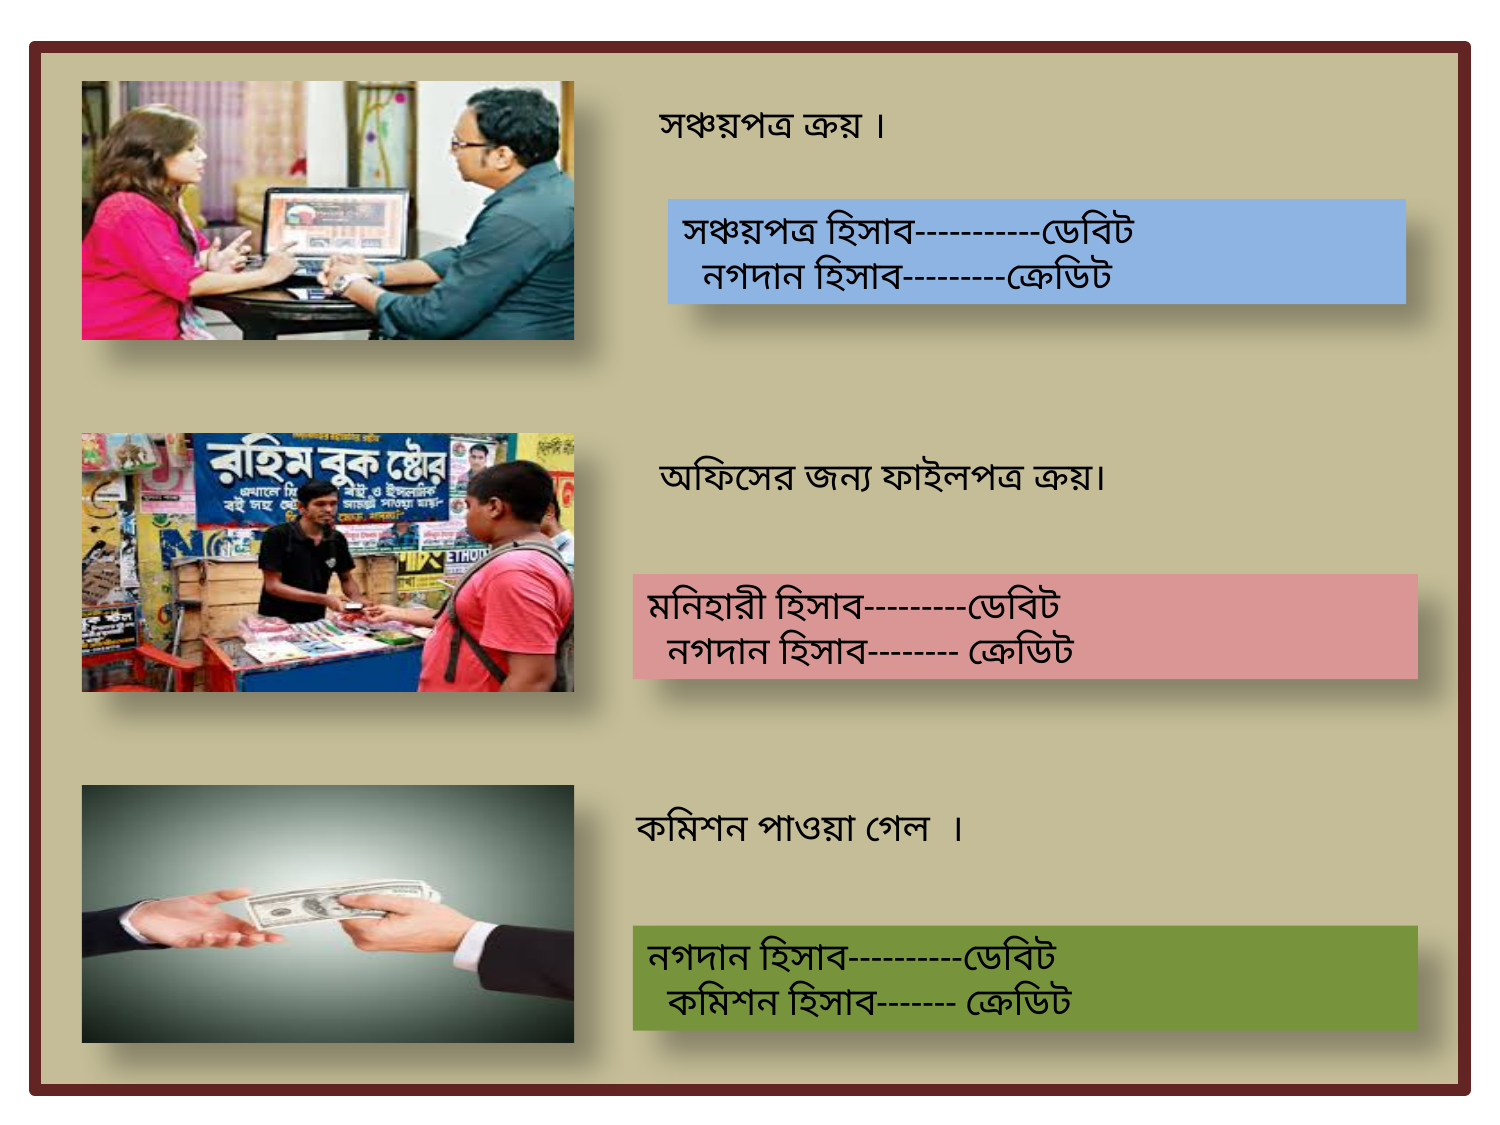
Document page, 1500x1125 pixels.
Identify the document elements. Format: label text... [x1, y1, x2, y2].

text_box নগদান হিসাব----------ডেবিট কমিশন হিসাব------- ক্রেডিট [632, 925, 1418, 1031]
text_box [33, 45, 1467, 1092]
text_box সঞ্চয়পত্র ক্রয় । [644, 93, 1407, 154]
text_box [80, 431, 576, 693]
text_box কমিশন পাওয়া গেল । [621, 796, 1418, 857]
text_box সঞ্চয়পত্র হিসাব-----------ডেবিট নগদান হিসাব---------ক্রেডিট [667, 199, 1407, 305]
text_box [80, 783, 576, 1045]
text_box [80, 80, 576, 342]
text_box অফিসের জন্য ফাইলপত্র ক্রয়। [644, 445, 1418, 506]
text_box মনিহারী হিসাব---------ডেবিট নগদান হিসাব-------- ক্রেডিট [632, 574, 1418, 680]
